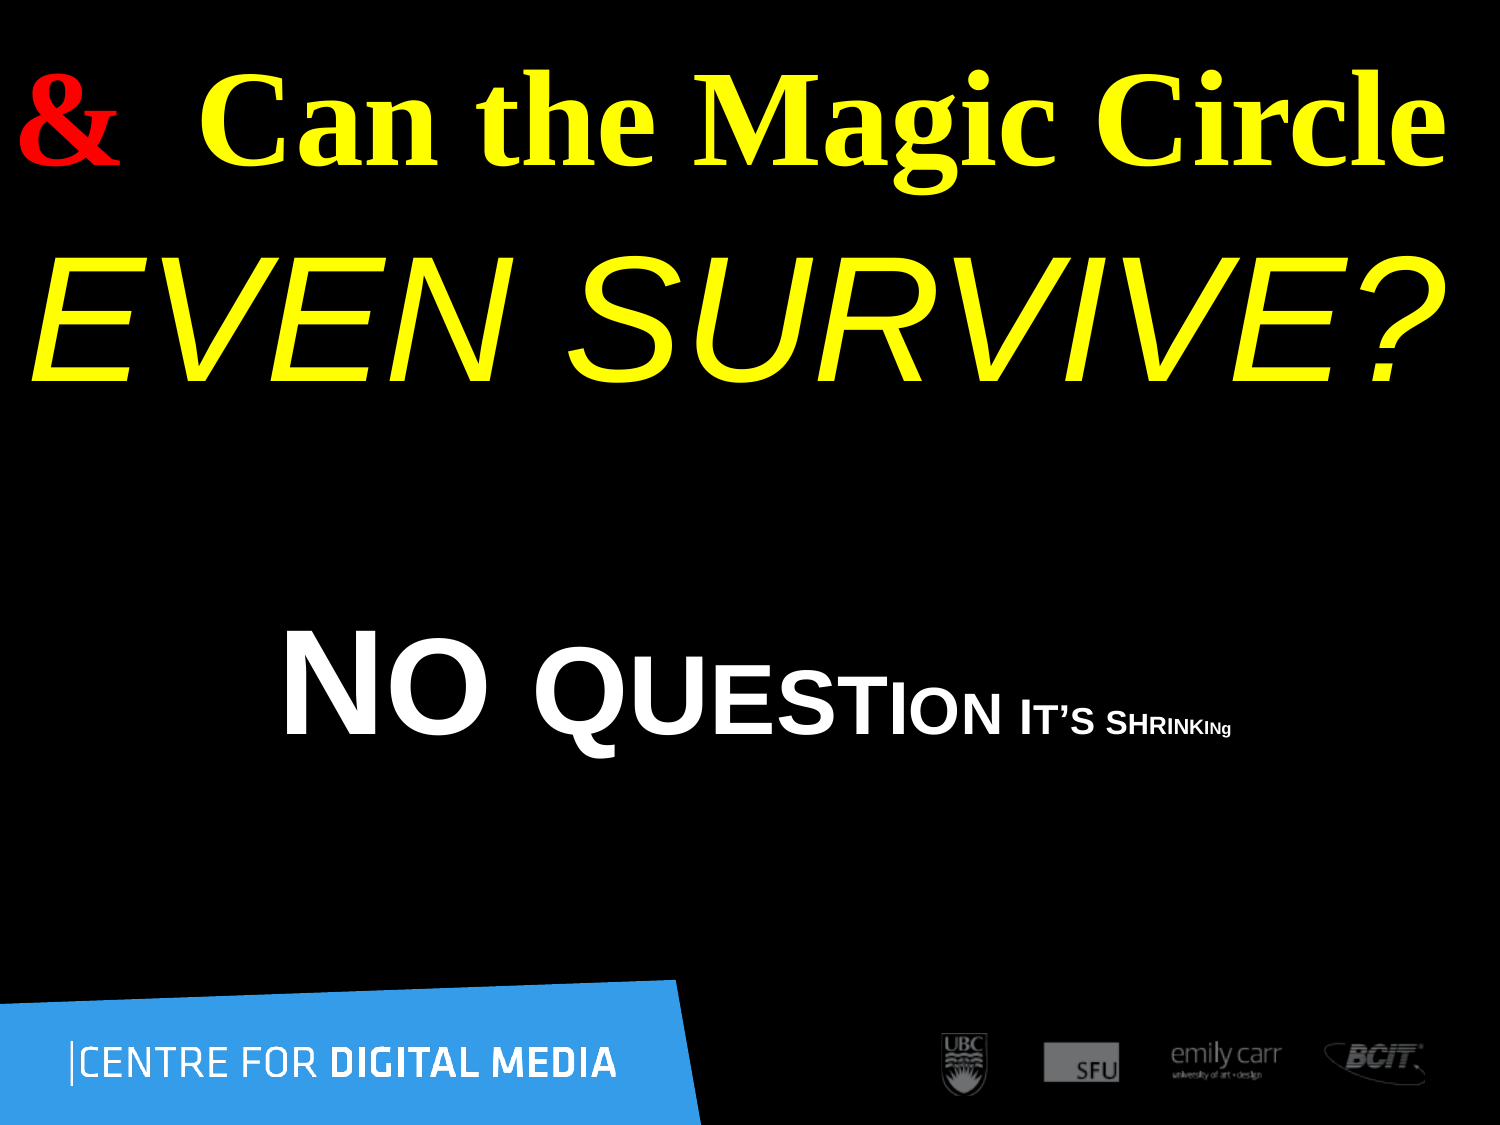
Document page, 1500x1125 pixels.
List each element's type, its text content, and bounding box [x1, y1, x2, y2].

title & Can the Magic Circle [0, 0, 1500, 221]
list EVEN SURVIVE? NO QUESTION IT’S SHRINKINg [14, 230, 1500, 980]
